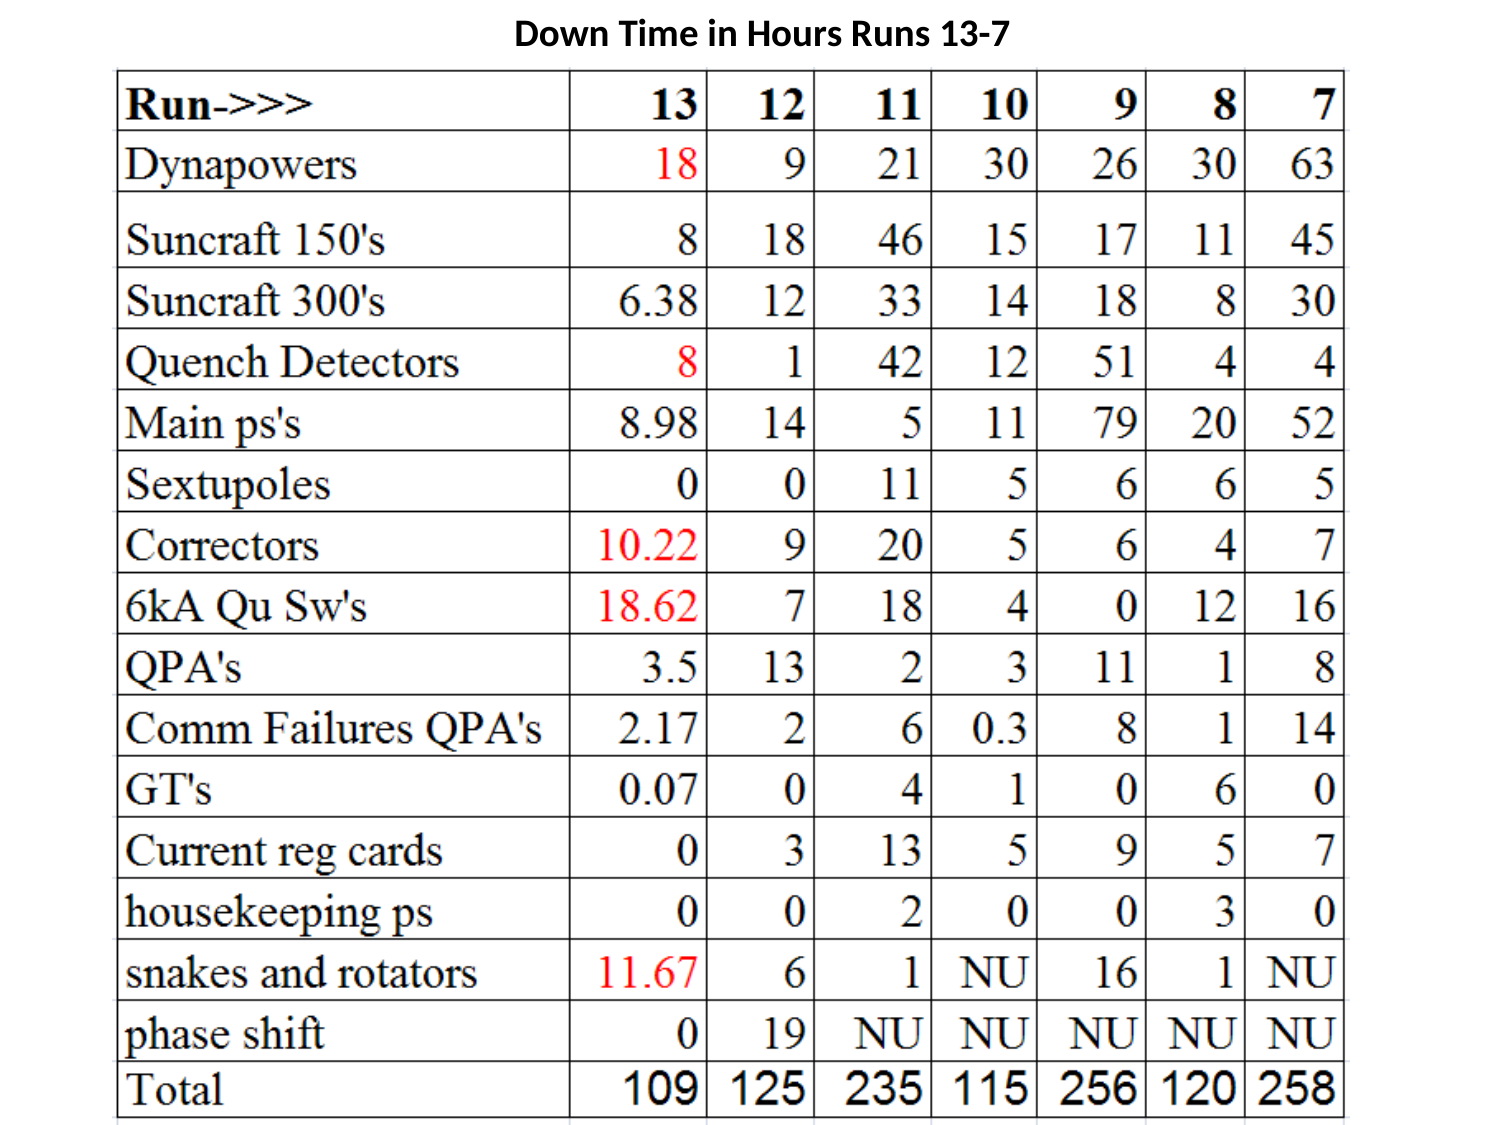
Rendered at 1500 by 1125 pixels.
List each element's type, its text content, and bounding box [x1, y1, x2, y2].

picture [112, 67, 1351, 1125]
title Down Time in Hours Runs 13-7 [24, 0, 1500, 63]
